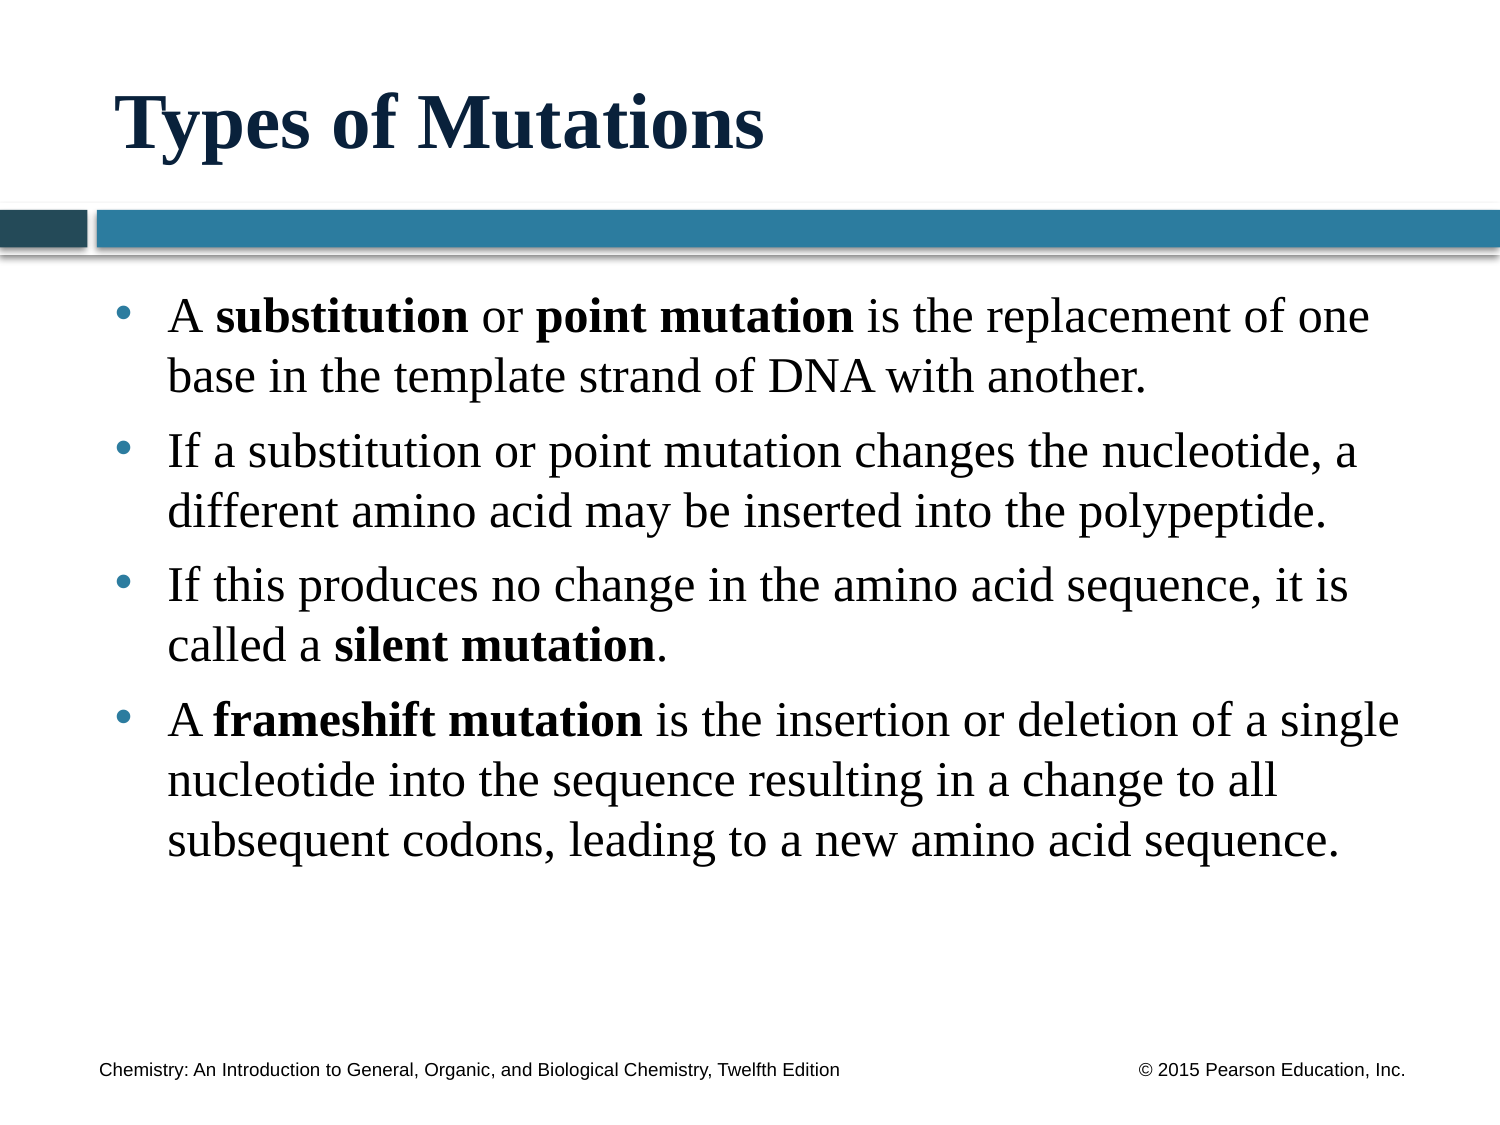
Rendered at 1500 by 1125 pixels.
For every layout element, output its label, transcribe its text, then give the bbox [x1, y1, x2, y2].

title Types of Mutations [99, 29, 1370, 205]
list A substitution or point mutation is the replacement of one base in the template strand of DNA with another. If a substitution or point mutation changes the nucleotide, a different amino acid may be inserted into the polypeptide. If this produces no change in the amino acid sequence, it is called a silent mutation. A frameshift mutation is the insertion or deletion of a single nucleotide into the sequence resulting in a change to all subsequent codons, leading to a new amino acid sequence. [99, 275, 1438, 950]
